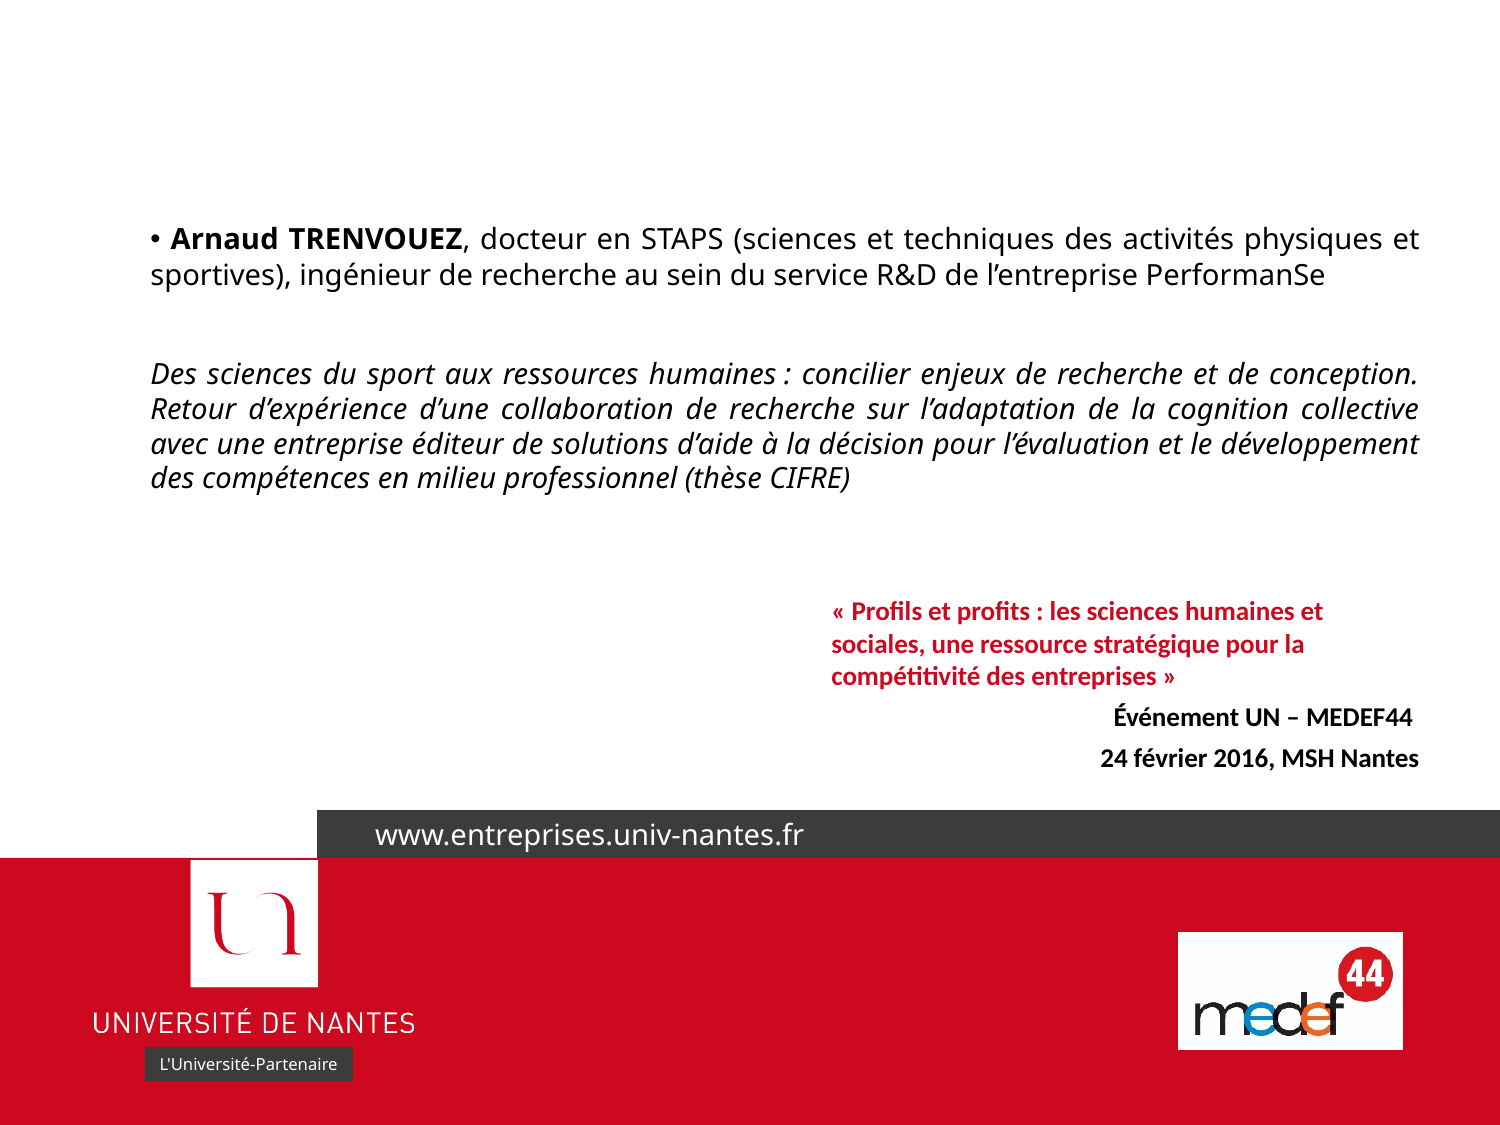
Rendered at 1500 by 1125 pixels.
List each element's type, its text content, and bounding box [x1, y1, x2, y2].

text_box [317, 810, 360, 858]
text_box « Profils et profits : les sciences humaines et sociales, une ressource stratégique pour la compétitivité des entreprises » Événement UN – MEDEF44 24 février 2016, MSH Nantes [816, 586, 1434, 780]
text_box [0, 857, 1500, 1125]
text_box [1022, 810, 1500, 858]
text_box www.entreprises.univ-nantes.fr [360, 809, 1022, 859]
text_box Arnaud TRENVOUEZ, docteur en STAPS (sciences et techniques des activités physiques et sportives), ingénieur de recherche au sein du service R&D de l’entreprise PerformanSe Des sciences du sport aux ressources humaines : concilier enjeux de recherche et de conception. Retour d’expérience d’une collaboration de recherche sur l’adaptation de la cognition collective avec une entreprise éditeur de solutions d’aide à la décision pour l’évaluation et le développement des compétences en milieu professionnel (thèse CIFRE) [135, 172, 1435, 551]
picture [94, 859, 414, 1034]
picture [1177, 932, 1403, 1050]
text_box L'Université-Partenaire [144, 1046, 353, 1082]
